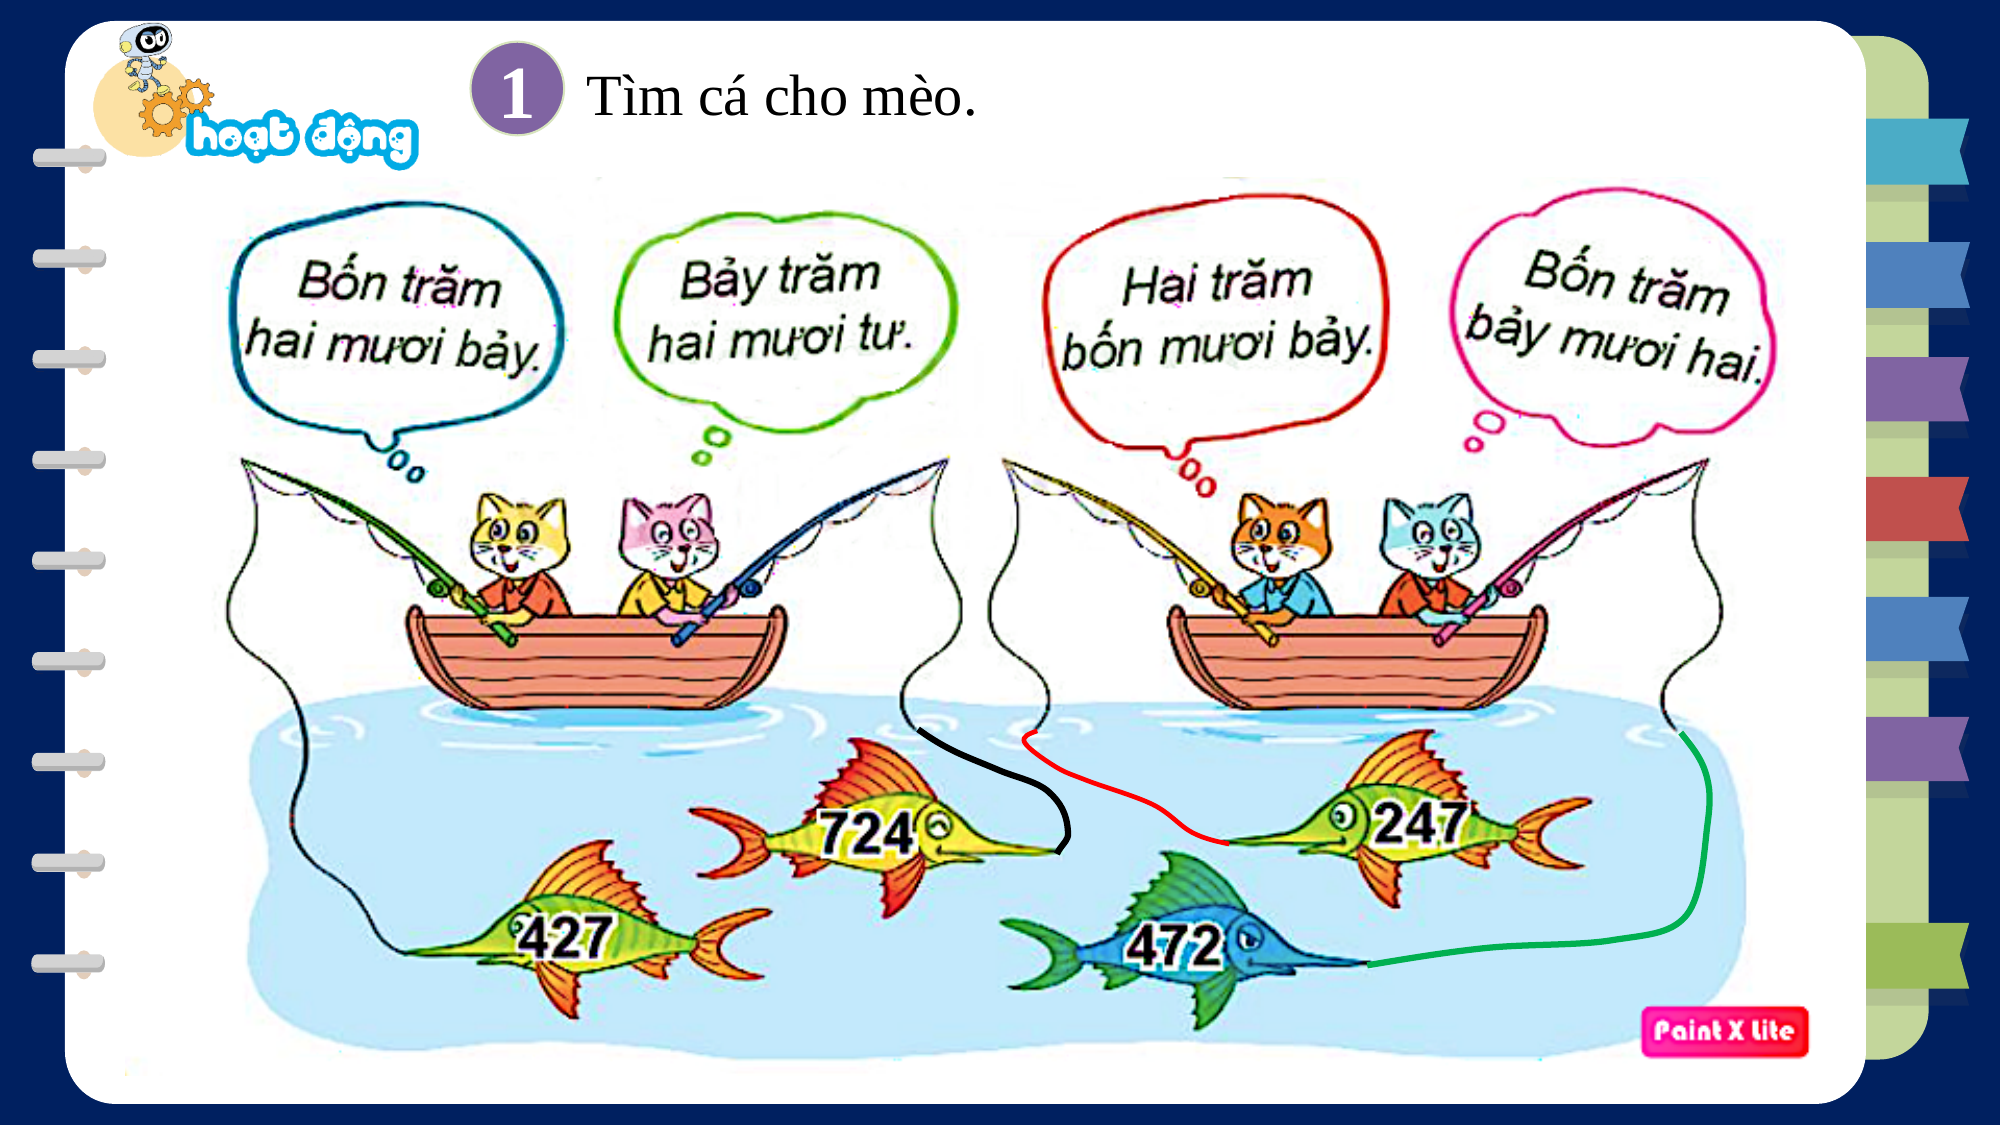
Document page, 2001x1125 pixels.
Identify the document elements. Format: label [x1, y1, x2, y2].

picture [66, 3, 1830, 1076]
text_box [470, 41, 1830, 136]
